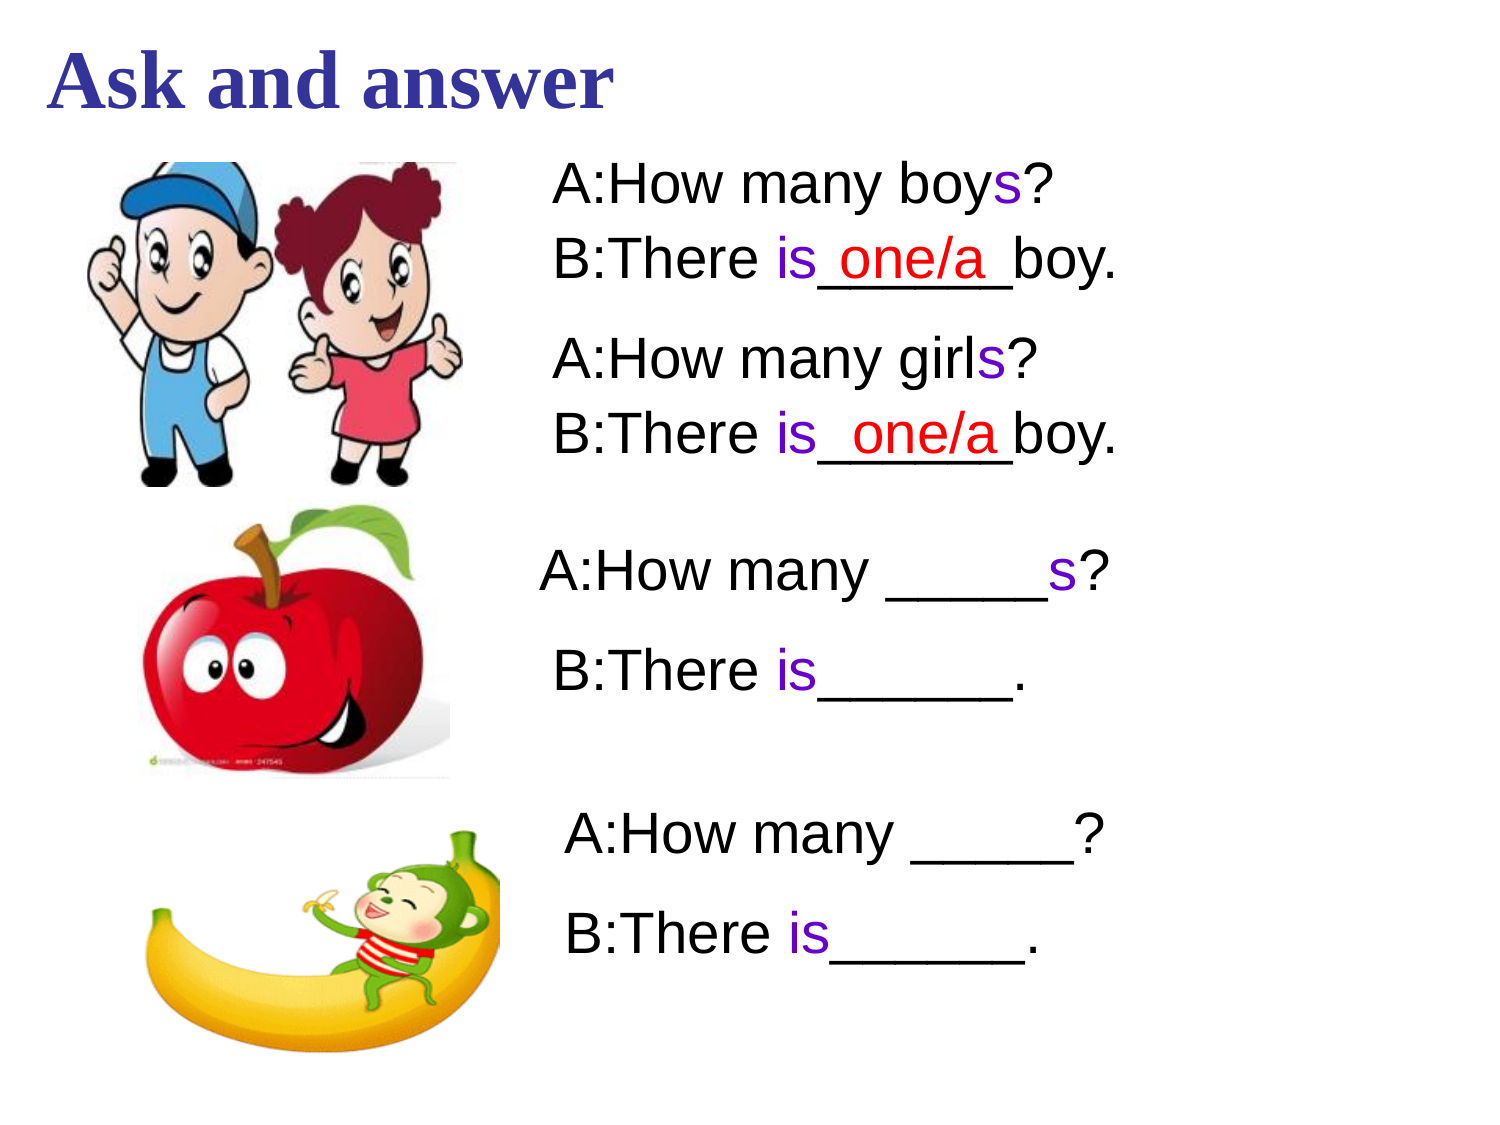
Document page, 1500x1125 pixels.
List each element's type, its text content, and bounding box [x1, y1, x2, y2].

picture [87, 162, 463, 487]
text_box A:How many _____? [549, 787, 1188, 887]
text_box A:How many _____s? [525, 525, 1163, 638]
text_box B:There is______boy. [537, 212, 825, 312]
picture [112, 799, 500, 1076]
text_box B:There is______boy. [1025, 387, 1175, 500]
picture [137, 499, 450, 779]
list A:How many boys? [537, 137, 1113, 212]
text_box B:There is______boy. [1013, 212, 1175, 325]
text_box B:There is______. [549, 887, 1188, 1000]
text_box A:How many girls? [537, 312, 1113, 387]
text_box B:There is______boy. [537, 387, 837, 500]
text_box Ask and answer [0, 0, 663, 150]
text_box one/a [825, 212, 1013, 312]
text_box B:There is______. [537, 624, 1175, 738]
text_box one/a [837, 387, 1025, 500]
